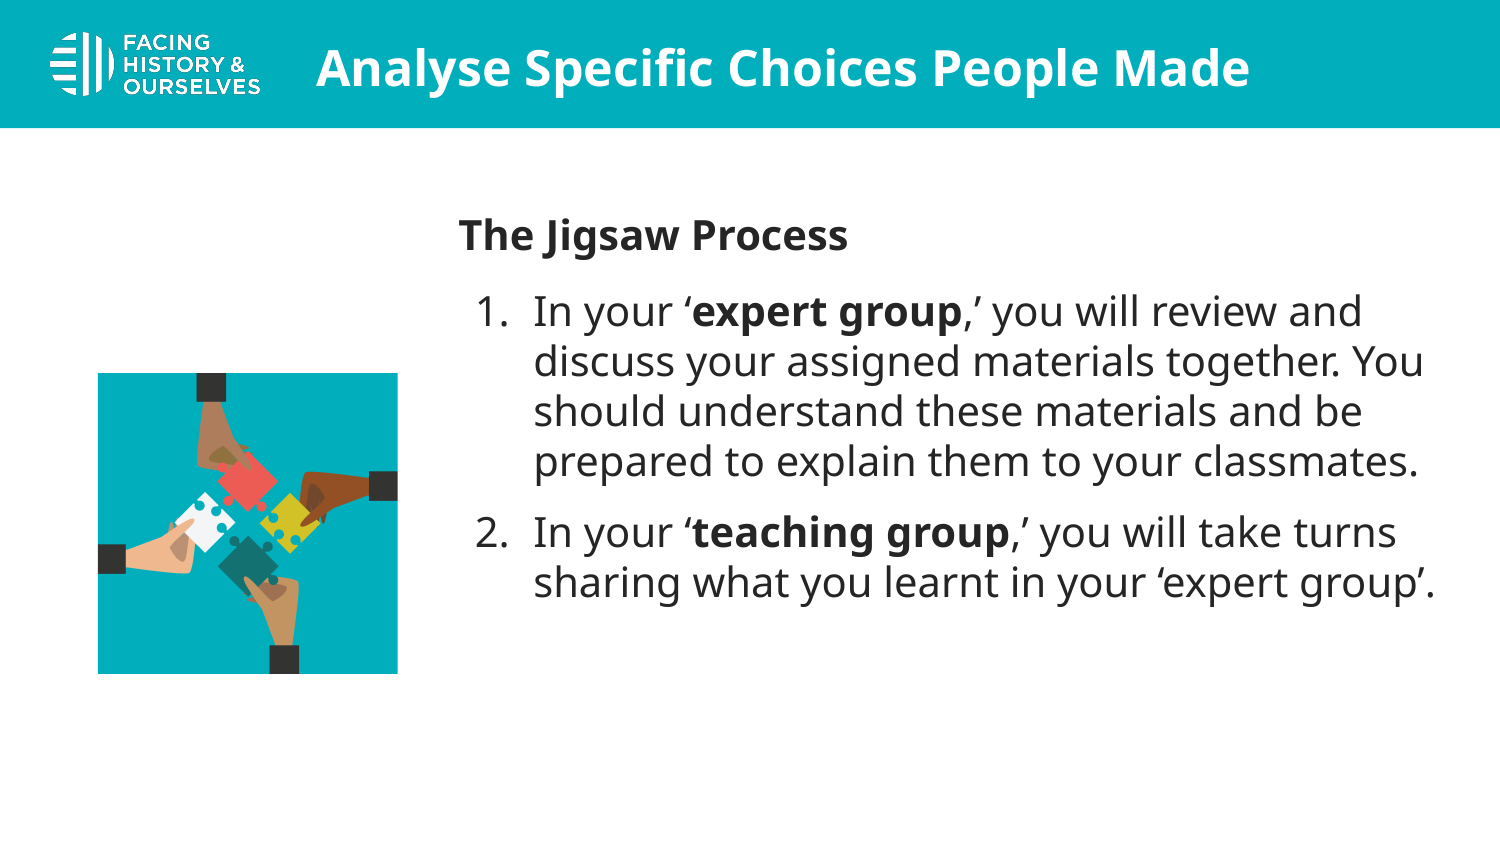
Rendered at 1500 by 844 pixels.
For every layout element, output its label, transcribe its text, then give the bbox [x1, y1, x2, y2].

text_box In your ‘expert group,’ you will review and discuss your assigned materials together. You should understand these materials and be prepared to explain them to your classmates. In your ‘teaching group,’ you will take turns sharing what you learnt in your ‘expert group’. [443, 270, 1500, 777]
title Analyse Specific Choices People Made [49, 21, 1500, 100]
picture [97, 372, 398, 674]
text_box The Jigsaw Process [443, 193, 1340, 299]
